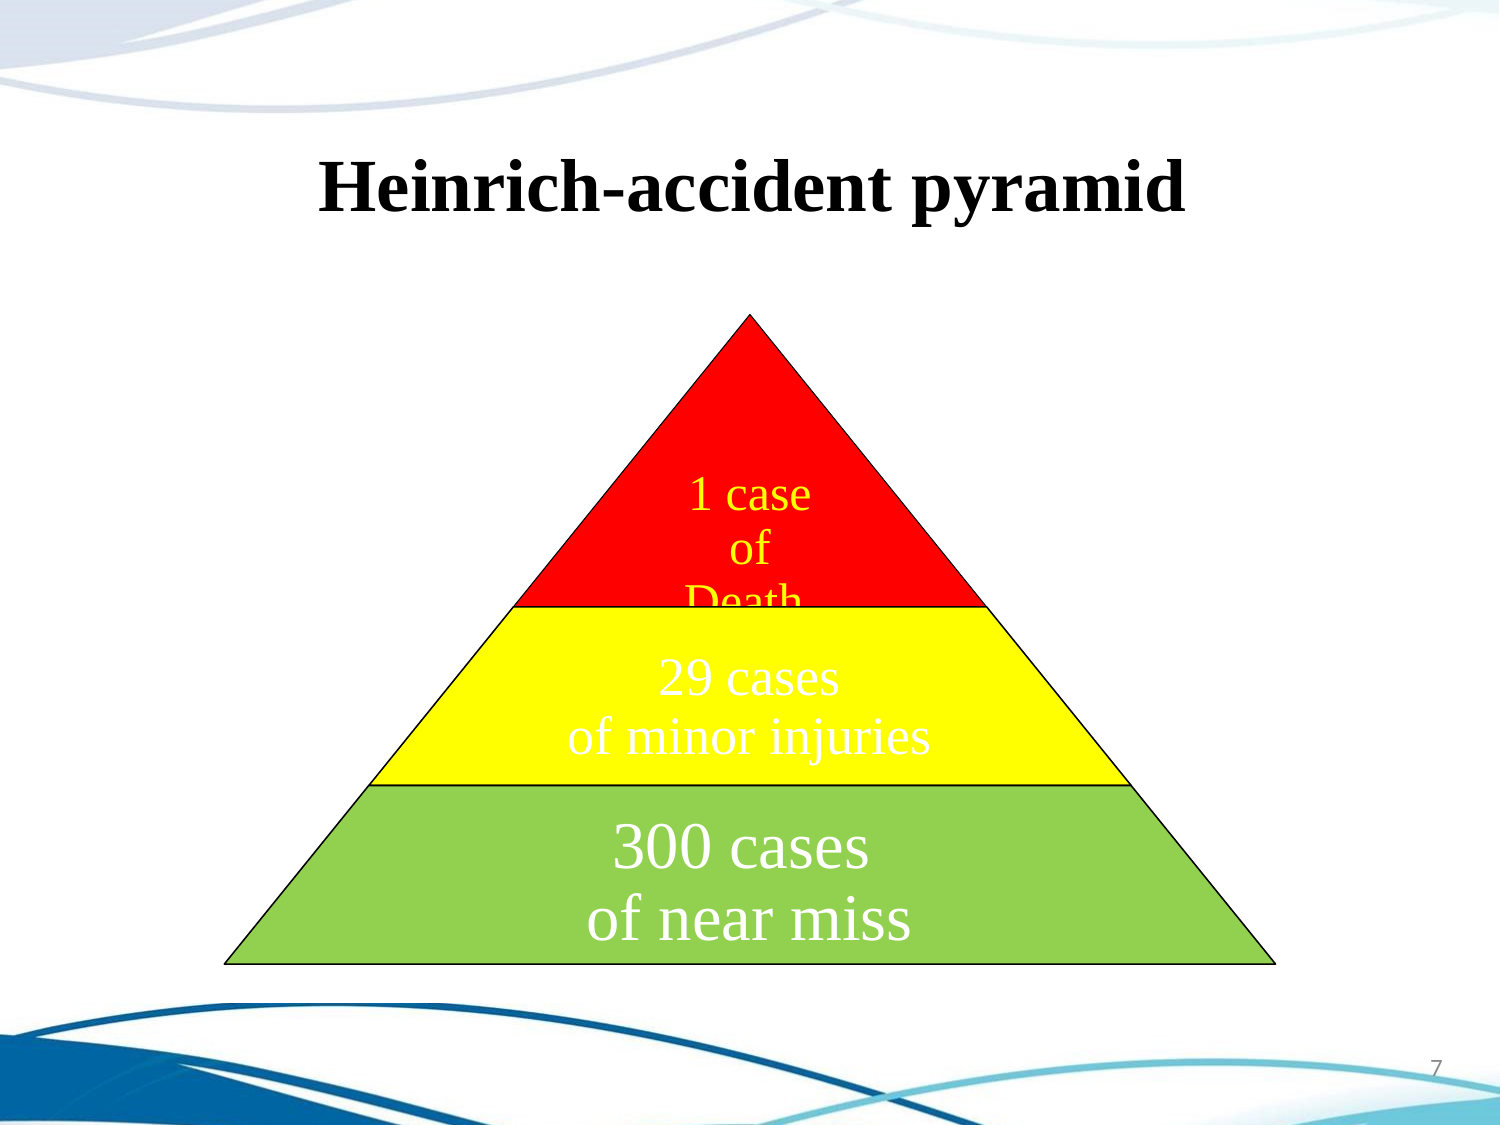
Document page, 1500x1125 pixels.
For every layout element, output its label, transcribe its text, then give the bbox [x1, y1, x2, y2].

picture [0, 1003, 1500, 1125]
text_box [224, 314, 1276, 965]
picture [0, 0, 1499, 122]
slide_number 7 [1107, 1036, 1458, 1097]
title Heinrich-accident pyramid [77, 105, 1428, 258]
